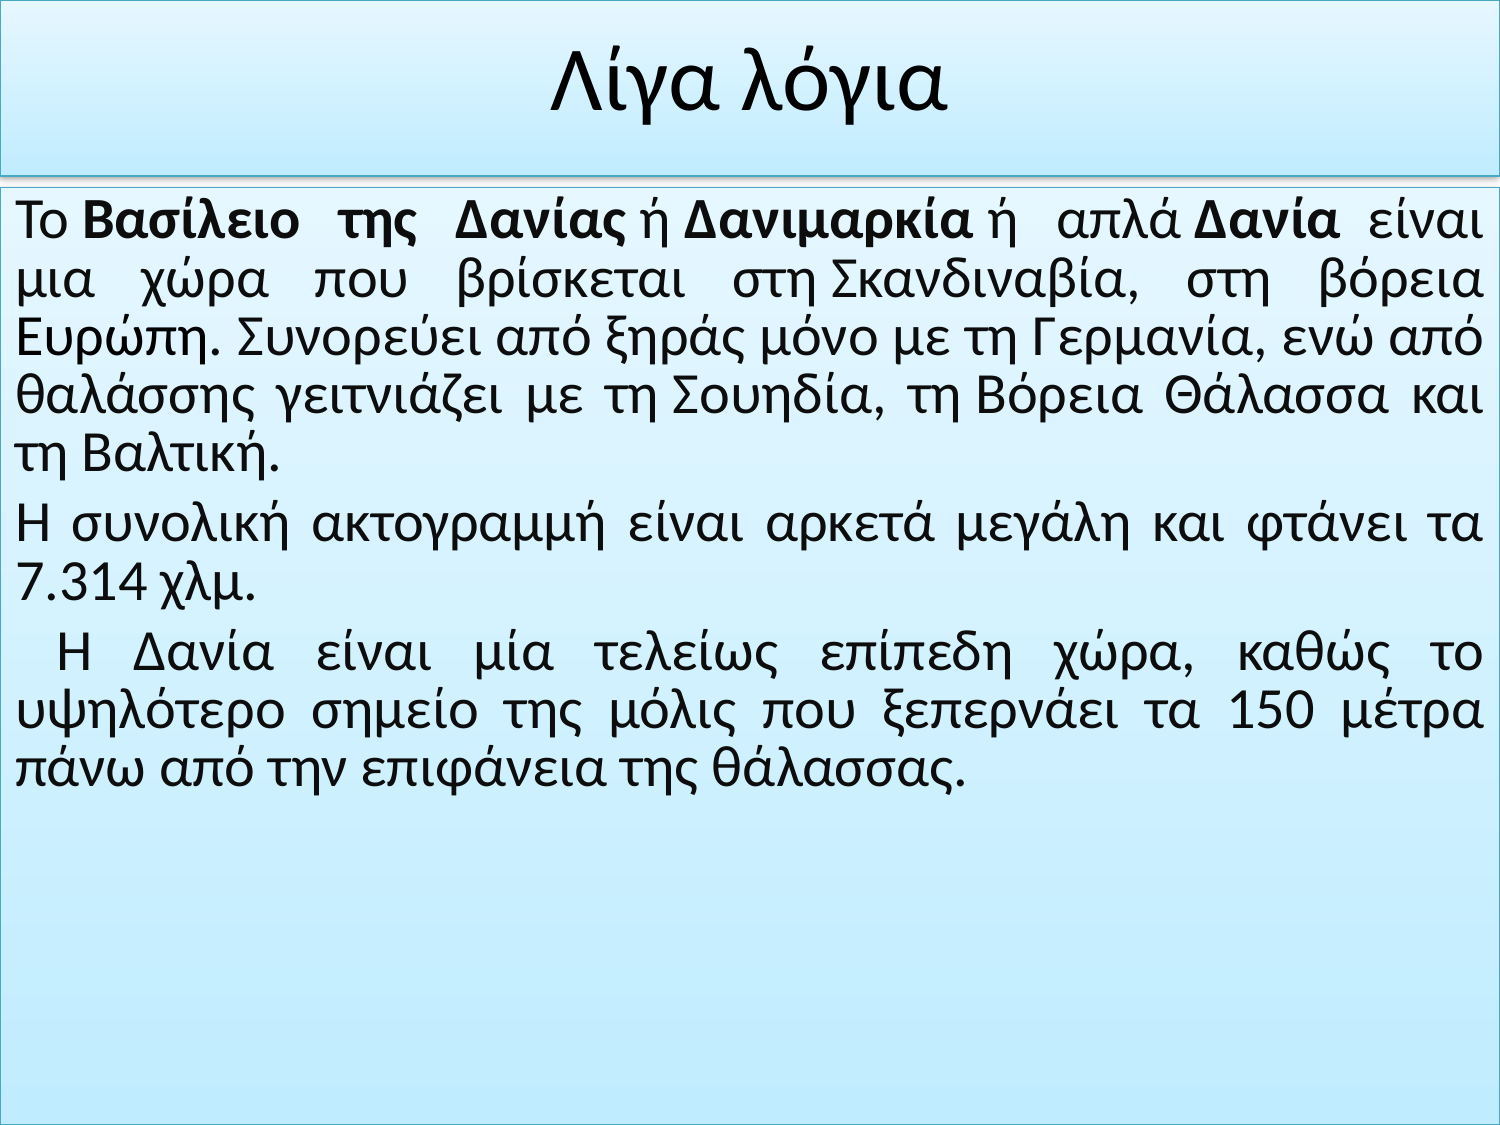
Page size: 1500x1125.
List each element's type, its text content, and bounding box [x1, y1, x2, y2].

subtitle Το Βασίλειο της Δανίας ή Δανιμαρκία ή απλά Δανία είναι μια χώρα που βρίσκεται στη Σκανδιναβία, στη βόρεια Ευρώπη. Συνορεύει από ξηράς μόνο με τη Γερμανία, ενώ από θαλάσσης γειτνιάζει με τη Σουηδία, τη Βόρεια Θάλασσα και τη Βαλτική. Η συνολική ακτογραμμή είναι αρκετά μεγάλη και φτάνει τα 7.314 χλμ. Η Δανία είναι μία τελείως επίπεδη χώρα, καθώς το υψηλότερο σημείο της μόλις που ξεπερνάει τα 150 μέτρα πάνω από την επιφάνεια της θάλασσας. [0, 187, 1500, 1125]
title Λίγα λόγια [0, 0, 1500, 177]
